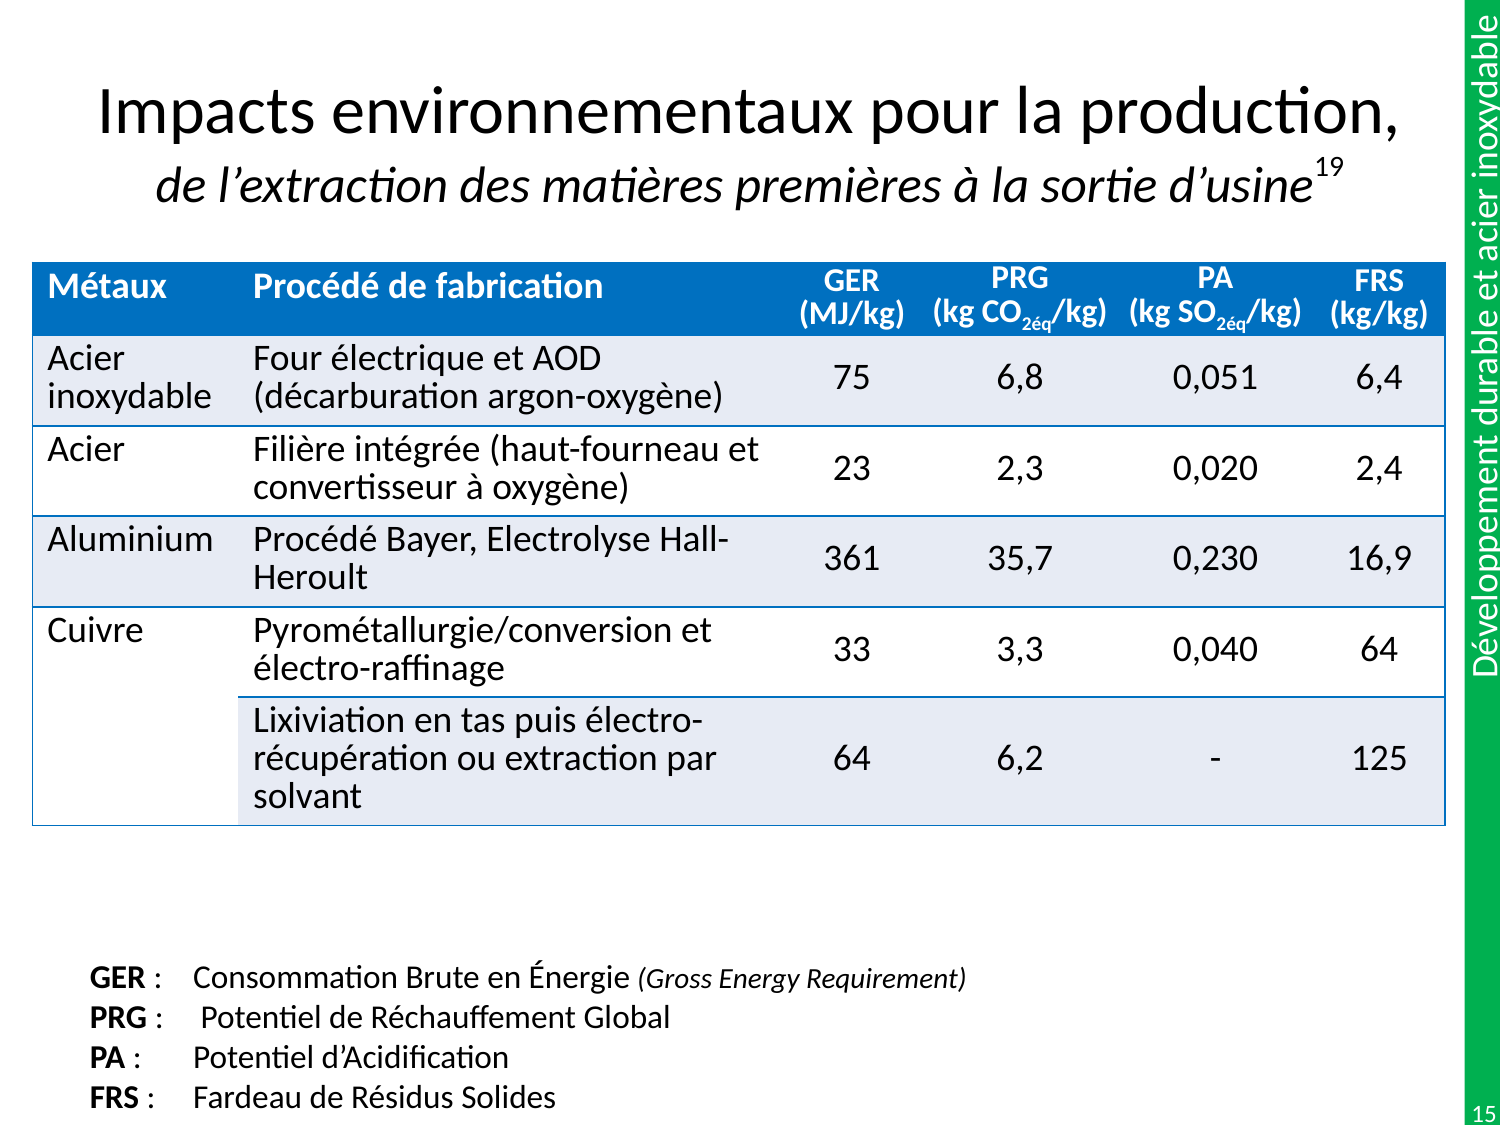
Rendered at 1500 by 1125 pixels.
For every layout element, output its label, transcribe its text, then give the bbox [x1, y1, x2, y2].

table_cell 75 [781, 336, 923, 425]
table_cell 6,4 [1313, 336, 1444, 425]
slide_number 15 [1446, 1082, 1500, 1125]
table_cell - [1118, 698, 1313, 825]
title Impacts environnementaux pour la production, de l’extraction des matières premières à la sortie d’usine19 [75, 45, 1425, 233]
table_cell 64 [1313, 608, 1444, 696]
table_header PA (kg SO2éq/kg) [1118, 263, 1313, 334]
table_cell 0,230 [1118, 517, 1313, 606]
table_cell Filière intégrée (haut-fourneau et convertisseur à oxygène) [238, 427, 781, 515]
table_cell 0,040 [1118, 608, 1313, 696]
table_cell 2,4 [1313, 427, 1444, 515]
table_cell Pyrométallurgie/conversion et électro-raffinage [238, 608, 781, 696]
text_box GER : Consommation Brute en Énergie (Gross Energy Requirement) PRG : Potentiel de Réchauffement Global PA : Potentiel d’Acidification FRS : Fardeau de Résidus Solides [75, 948, 1422, 1123]
table_cell 2,3 [923, 427, 1118, 515]
table_cell Lixiviation en tas puis électro-récupération ou extraction par solvant [238, 698, 781, 825]
table_cell 3,3 [923, 608, 1118, 696]
table_cell 6,2 [923, 698, 1118, 825]
table_header Procédé de fabrication [238, 263, 781, 334]
table_cell 0,051 [1118, 336, 1313, 425]
table_header Métaux [33, 263, 238, 334]
table_cell 0,020 [1118, 427, 1313, 515]
table_cell Four électrique et AOD (décarburation argon-oxygène) [238, 336, 781, 425]
table_cell 23 [781, 427, 923, 515]
table_cell 125 [1313, 698, 1444, 825]
table_header PRG (kg CO2éq/kg) [923, 263, 1118, 334]
table_cell Cuivre [33, 608, 238, 825]
table_header GER (MJ/kg) [781, 263, 923, 334]
table_cell 6,8 [923, 336, 1118, 425]
table_cell Acier [33, 427, 238, 515]
table_cell Aluminium [33, 517, 238, 606]
table_cell Acier inoxydable [33, 336, 238, 425]
table_header FRS (kg/kg) [1313, 263, 1444, 334]
table_cell 64 [781, 698, 923, 825]
table_cell 361 [781, 517, 923, 606]
table_cell 16,9 [1313, 517, 1444, 606]
table_cell 33 [781, 608, 923, 696]
table_cell 35,7 [923, 517, 1118, 606]
table_cell Procédé Bayer, Electrolyse Hall-Heroult [238, 517, 781, 606]
